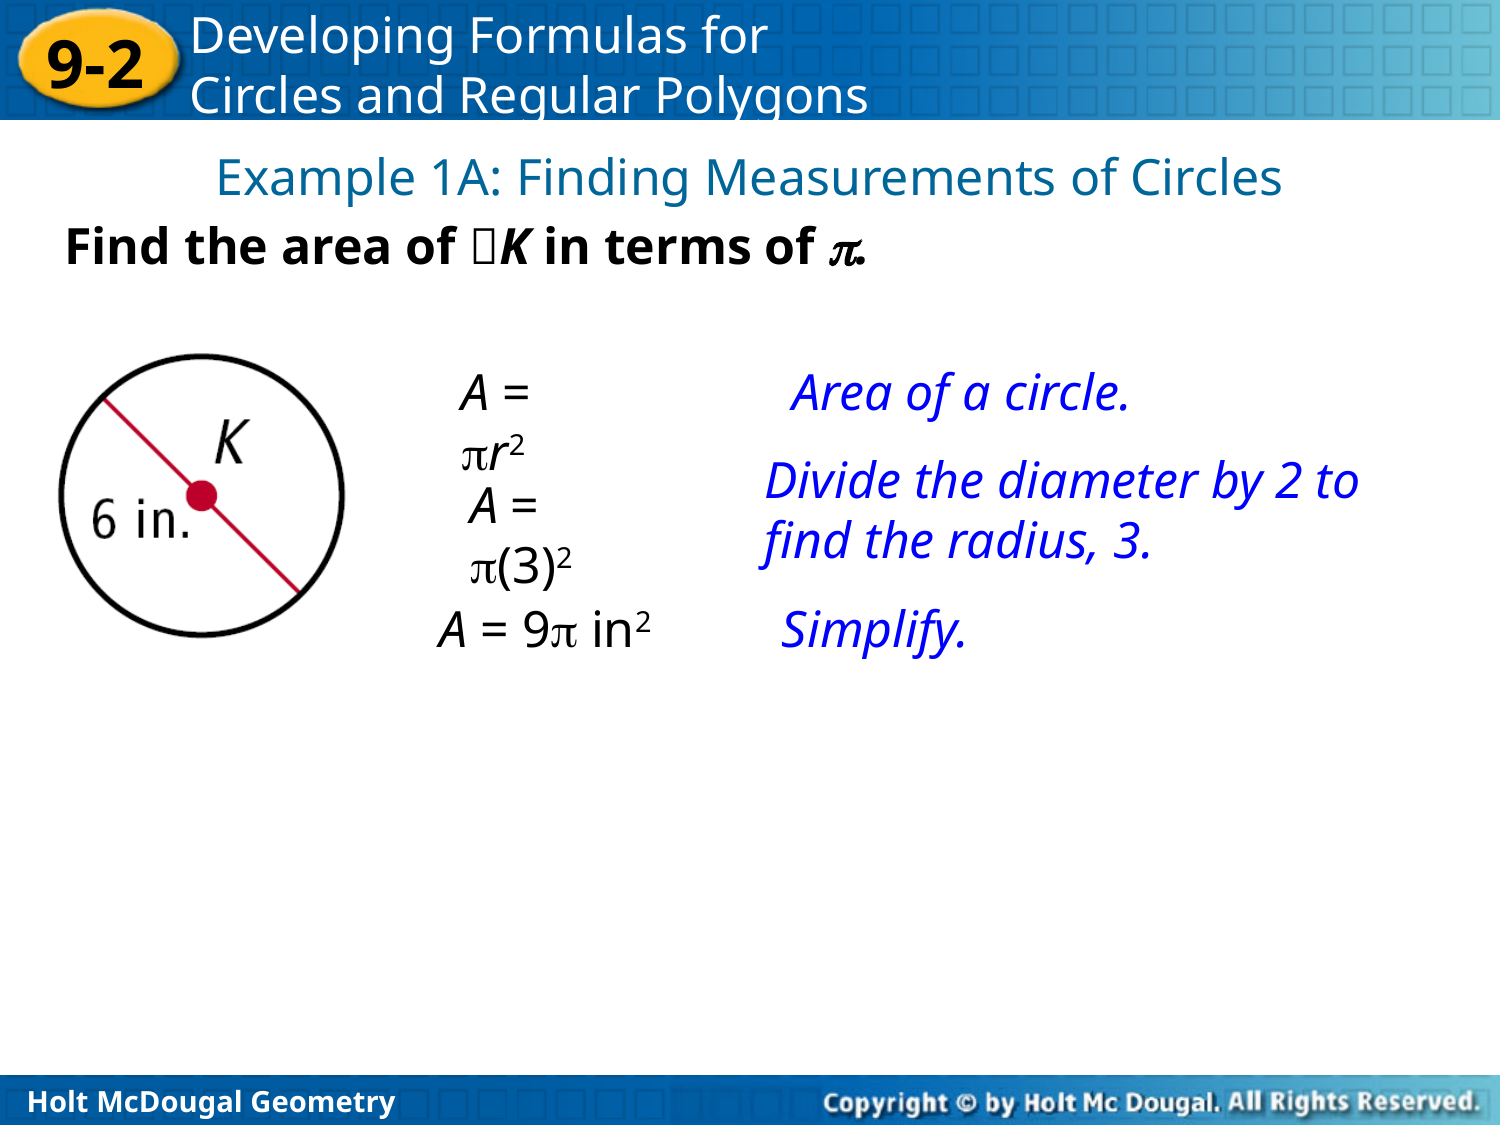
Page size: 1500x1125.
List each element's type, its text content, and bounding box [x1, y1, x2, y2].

text_box Example 1A: Finding Measurements of Circles [0, 137, 1500, 213]
text_box Divide the diameter by 2 to find the radius, 3. [749, 440, 1425, 576]
picture [0, 0, 1500, 120]
text_box A = r2 [446, 353, 614, 429]
text_box Area of a circle. [777, 352, 1148, 428]
picture [0, 1075, 1500, 1125]
picture [525, 89, 540, 110]
text_box A = 9 in2 [424, 590, 725, 666]
picture [760, 89, 775, 110]
text_box Simplify. [767, 590, 984, 666]
text_box A = (3)2 [455, 465, 661, 541]
text_box Find the area of K in terms of . [49, 213, 1401, 283]
picture [37, 315, 361, 654]
